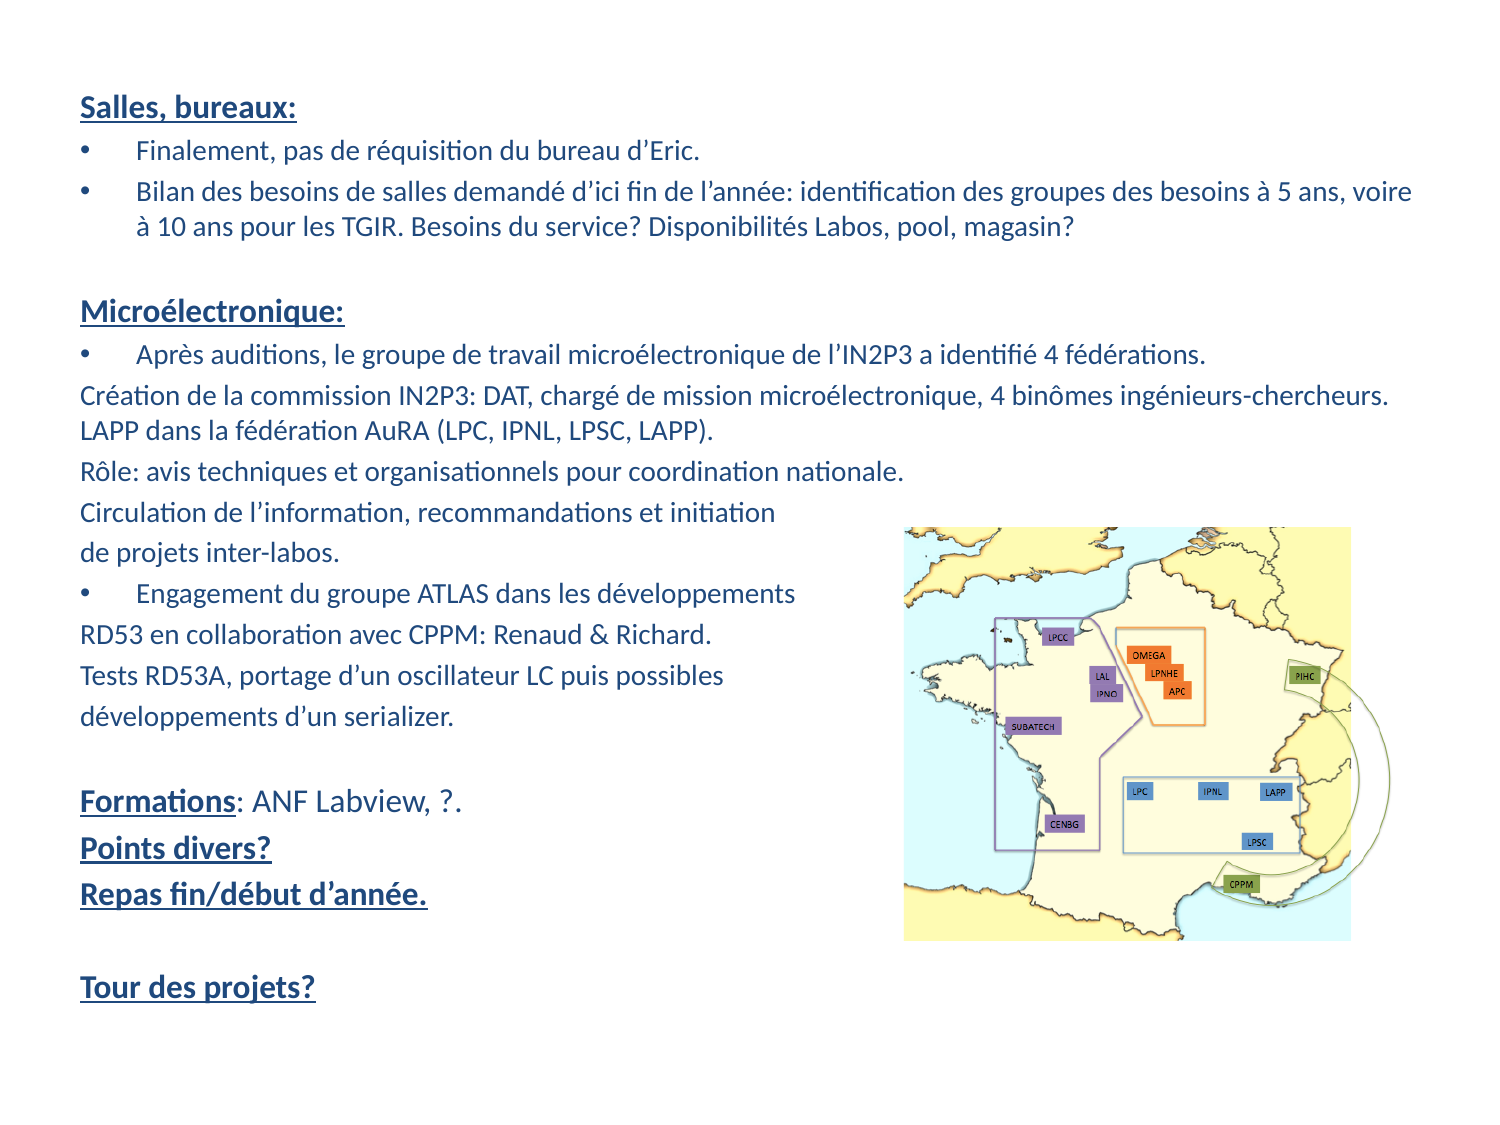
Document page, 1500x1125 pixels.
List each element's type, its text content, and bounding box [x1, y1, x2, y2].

list Salles, bureaux: Finalement, pas de réquisition du bureau d’Eric. Bilan des besoins de salles demandé d’ici fin de l’année: identification des groupes des besoins à 5 ans, voire à 10 ans pour les TGIR. Besoins du service? Disponibilités Labos, pool, magasin? Microélectronique: Après auditions, le groupe de travail microélectronique de l’IN2P3 a identifié 4 fédérations. Création de la commission IN2P3: DAT, chargé de mission microélectronique, 4 binômes ingénieurs-chercheurs. LAPP dans la fédération AuRA (LPC, IPNL, LPSC, LAPP). Rôle: avis techniques et organisationnels pour coordination nationale. Circulation de l’information, recommandations et initiation de projets inter-labos. Engagement du groupe ATLAS dans les développements RD53 en collaboration avec CPPM: Renaud & Richard. Tests RD53A, portage d’un oscillateur LC puis possibles développements d’un serializer. Formations: ANF Labview, ?. Points divers? Repas fin/début d’année. Tour des projets? [64, 78, 1431, 1059]
picture [903, 526, 1395, 942]
